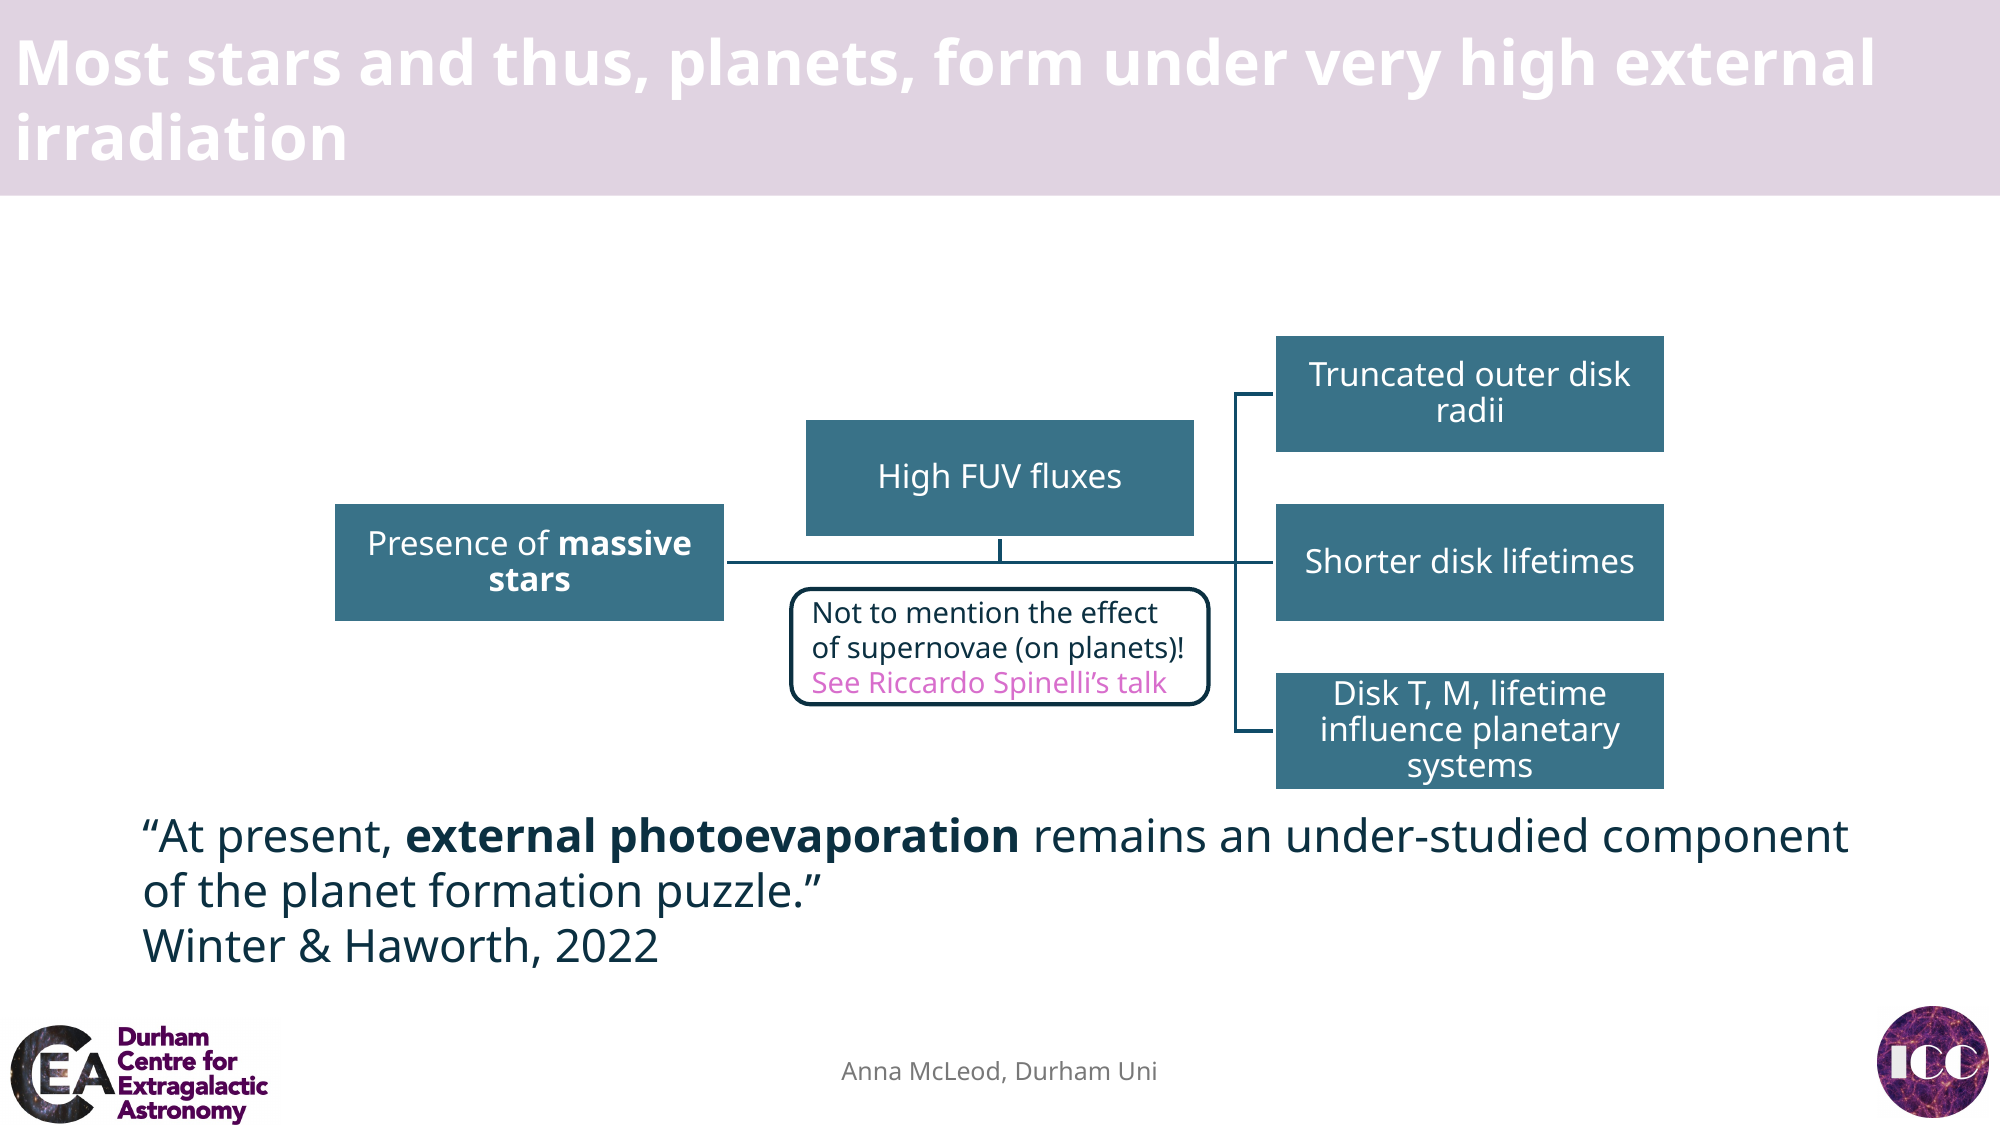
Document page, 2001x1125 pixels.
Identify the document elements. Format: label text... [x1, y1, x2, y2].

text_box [332, 117, 1668, 1008]
footer Anna McLeod, Durham Uni [662, 1042, 1338, 1103]
text_box Most stars and thus, planets, form under very high external irradiation [0, 0, 2000, 197]
text_box “At present, external photoevaporation remains an under-studied component of the planet formation puzzle.” Winter & Haworth, 2022 [127, 798, 332, 979]
picture [0, 1016, 281, 1125]
picture [1877, 1006, 1990, 1119]
text_box “At present, external photoevaporation remains an under-studied component of the planet formation puzzle.” Winter & Haworth, 2022 [1668, 798, 1873, 979]
